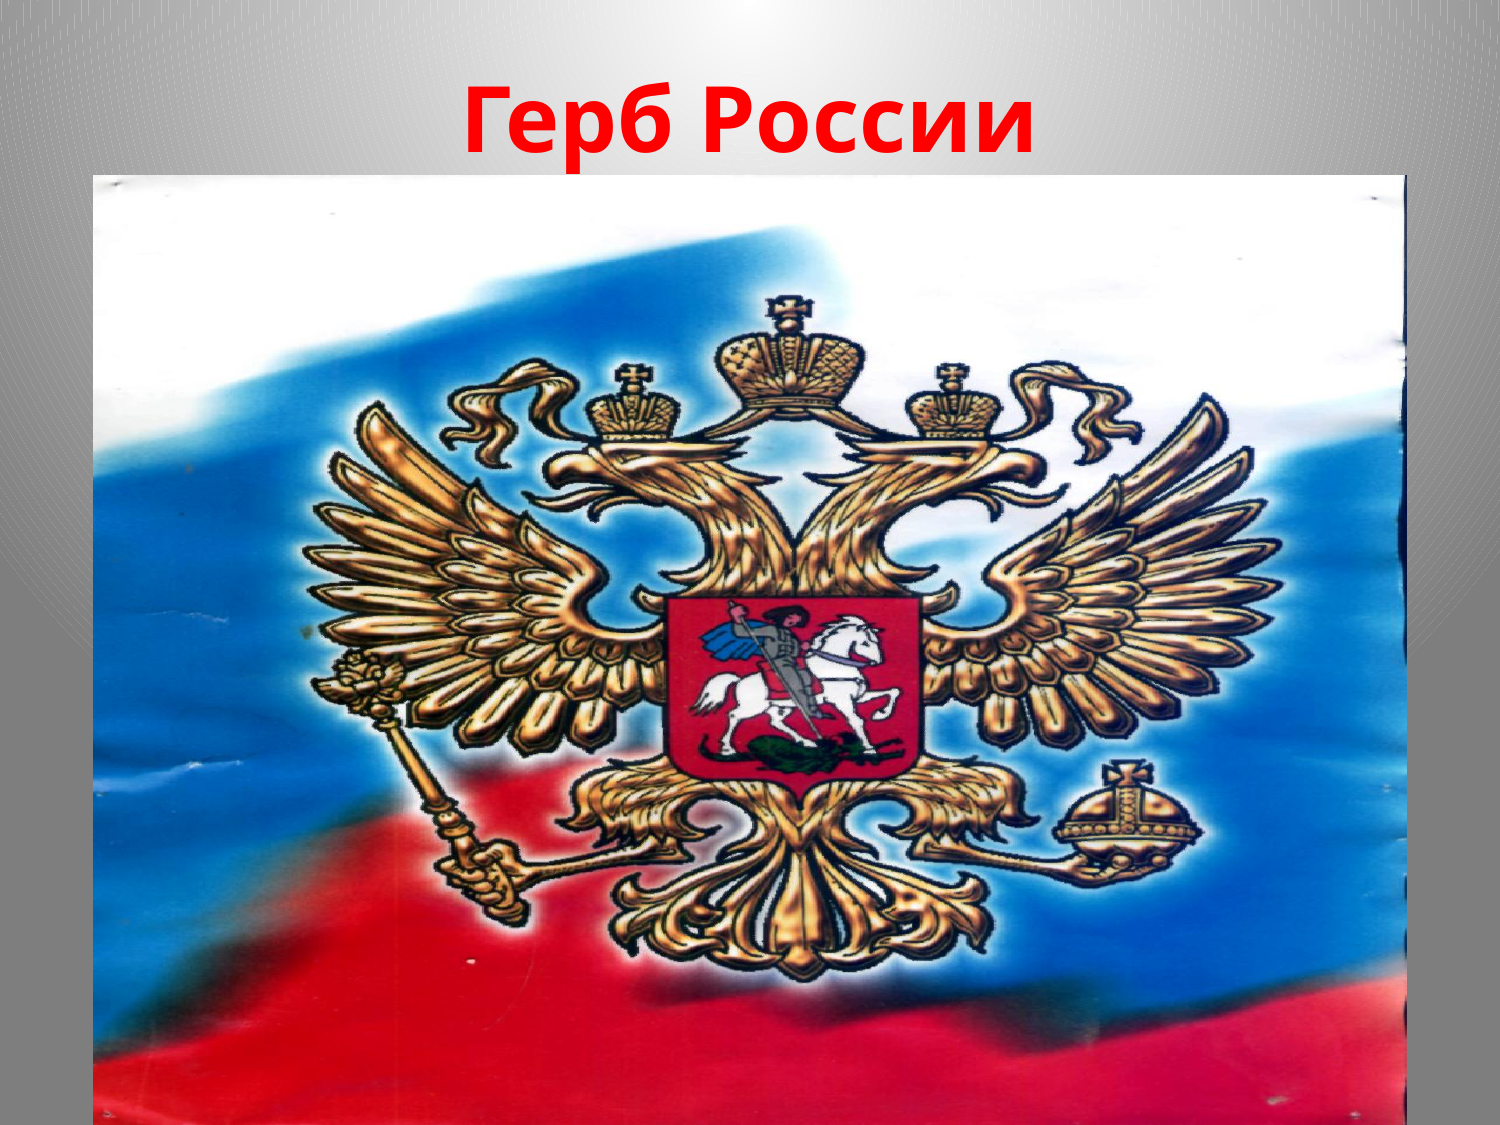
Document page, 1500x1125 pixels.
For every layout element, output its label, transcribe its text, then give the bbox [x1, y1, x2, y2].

title Герб России [75, 45, 1425, 188]
picture [93, 175, 1407, 1125]
